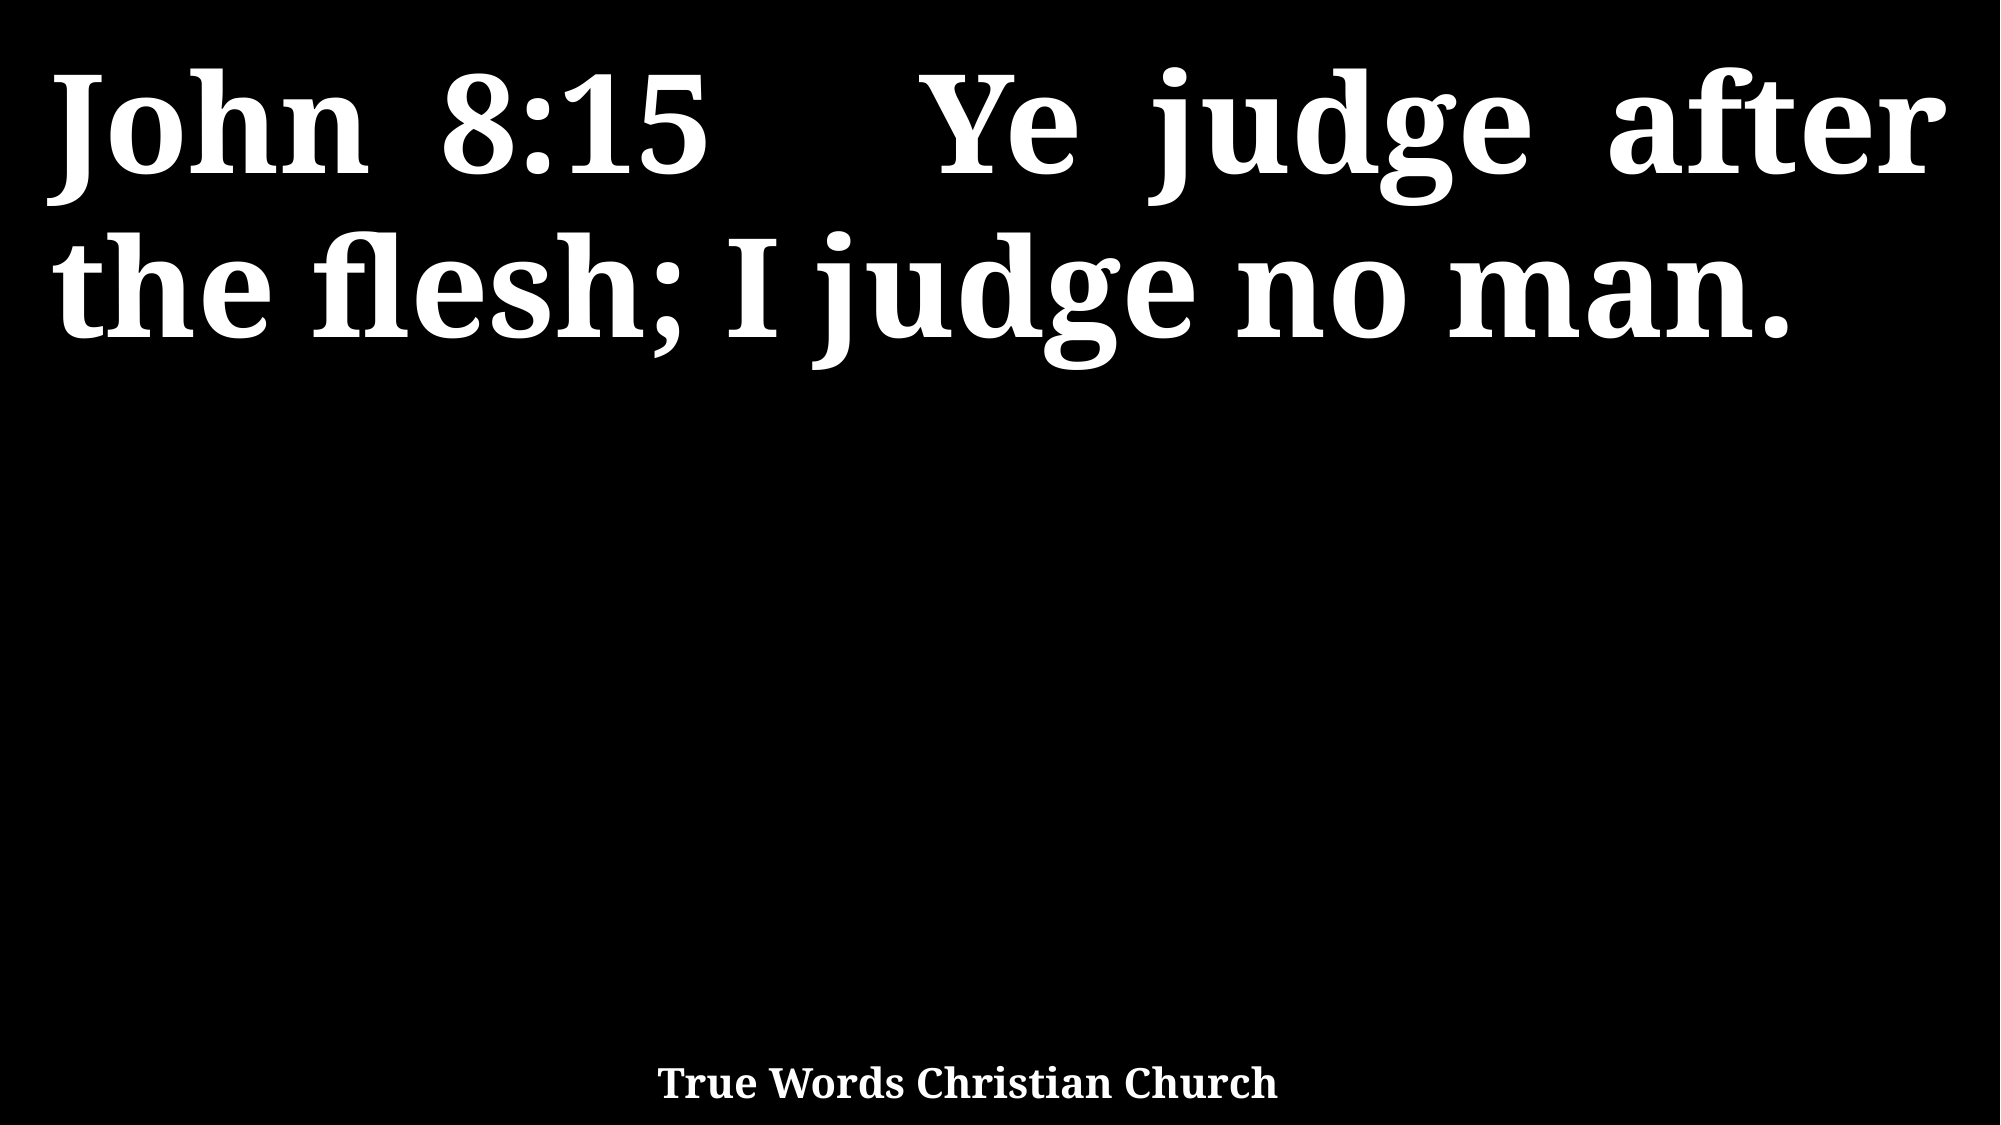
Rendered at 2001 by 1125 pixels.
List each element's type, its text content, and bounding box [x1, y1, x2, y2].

text_box True Words Christian Church [642, 1049, 1294, 1114]
text_box John 8:15 Ye judge after the flesh; I judge no man. [35, 28, 1965, 373]
